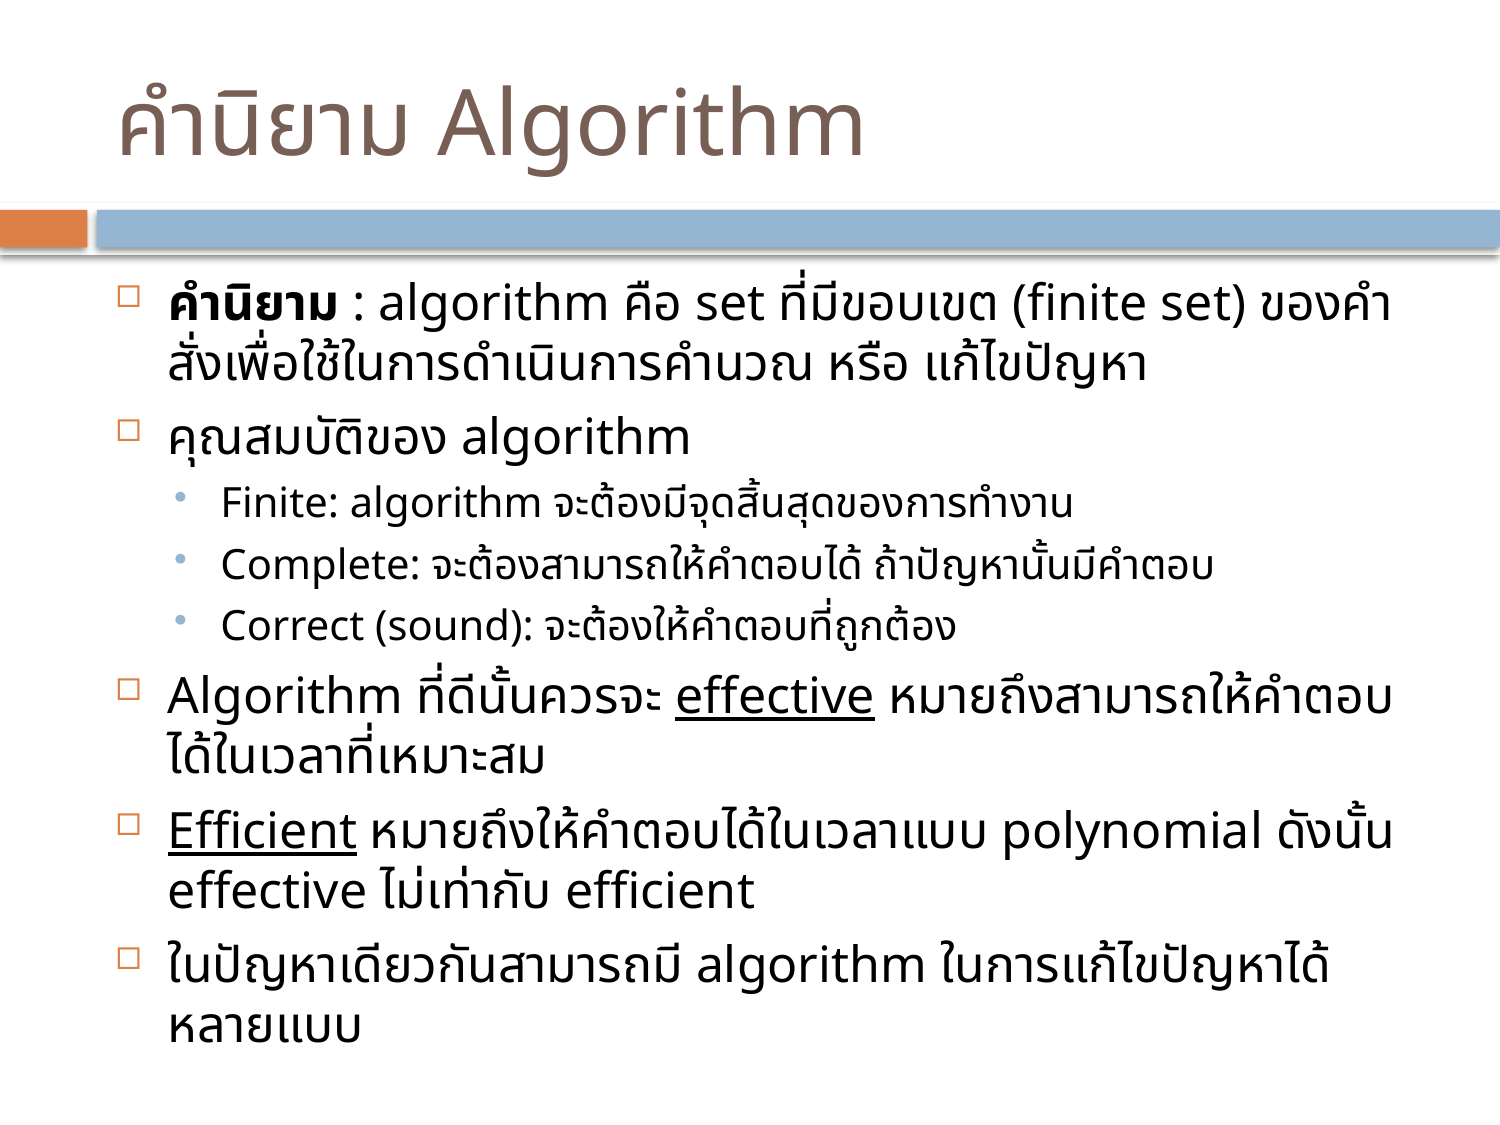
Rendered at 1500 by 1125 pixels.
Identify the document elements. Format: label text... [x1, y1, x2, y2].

title คำนิยาม Algorithm [100, 37, 1439, 201]
list คำนิยาม : algorithm คือ set ที่มีขอบเขต (finite set) ของคำสั่งเพื่อใช้ในการดำเนินการคำนวณ หรือ แก้ไขปัญหา คุณสมบัติของ algorithm Finite: algorithm จะต้องมีจุดสิ้นสุดของการทำงาน Complete: จะต้องสามารถให้คำตอบได้ ถ้าปัญหานั้นมีคำตอบ Correct (sound): จะต้องให้คำตอบที่ถูกต้อง Algorithm ที่ดีนั้นควรจะ effective หมายถึงสามารถให้คำตอบได้ในเวลาที่เหมาะสม Efficient หมายถึงให้คำตอบได้ในเวลาแบบ polynomial ดังนั้น effective ไม่เท่ากับ efficient ในปัญหาเดียวกันสามารถมี algorithm ในการแก้ไขปัญหาได้หลายแบบ [100, 262, 1439, 1001]
